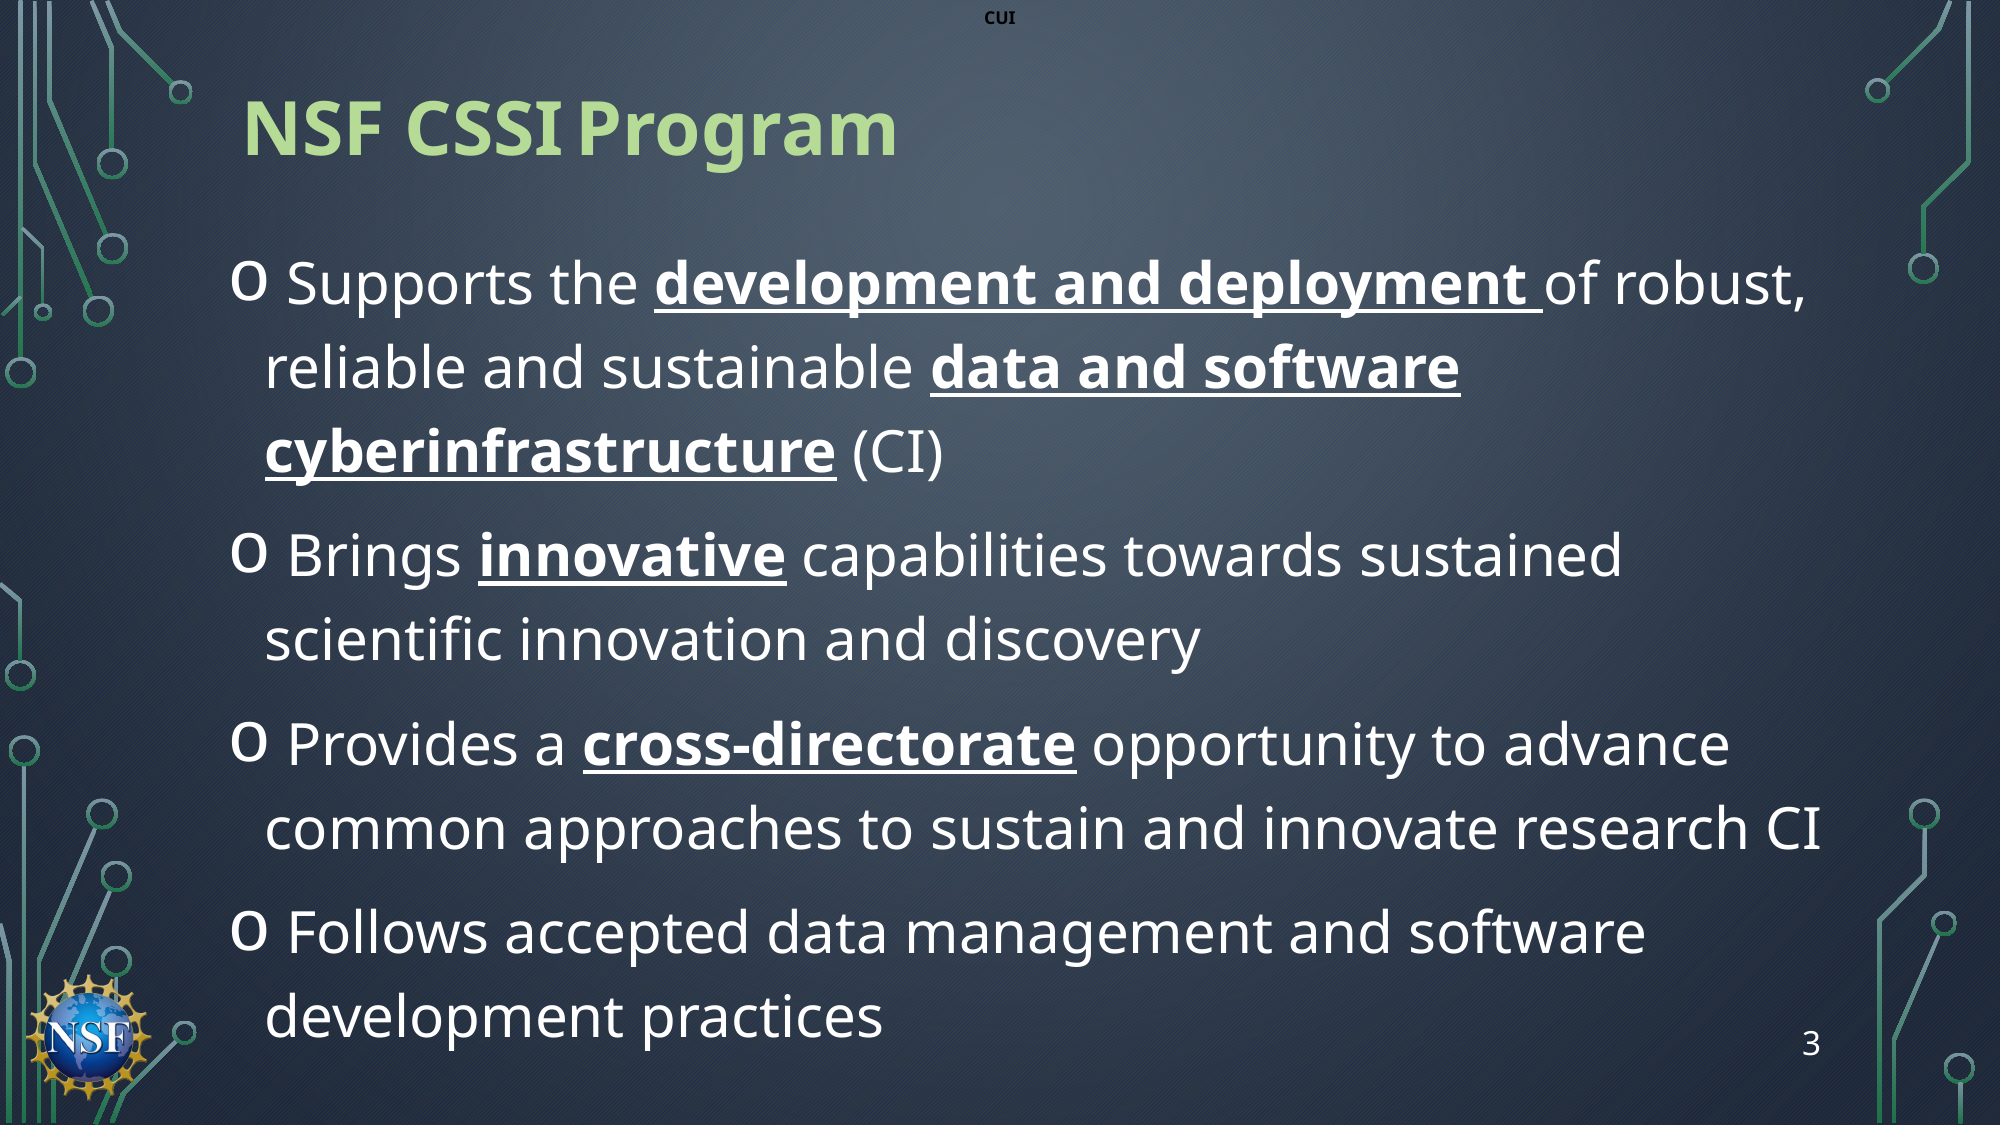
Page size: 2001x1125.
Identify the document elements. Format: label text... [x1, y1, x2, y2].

title NSF CSSI Program [226, 37, 1577, 224]
picture [24, 972, 153, 1102]
slide_number 3 [1709, 1014, 1837, 1075]
list Supports the development and deployment of robust, reliable and sustainable data and software cyberinfrastructure (CI) Brings innovative capabilities towards sustained scientific innovation and discovery Provides a cross-directorate opportunity to advance common approaches to sustain and innovate research CI Follows accepted data management and software development practices [212, 224, 1858, 1088]
